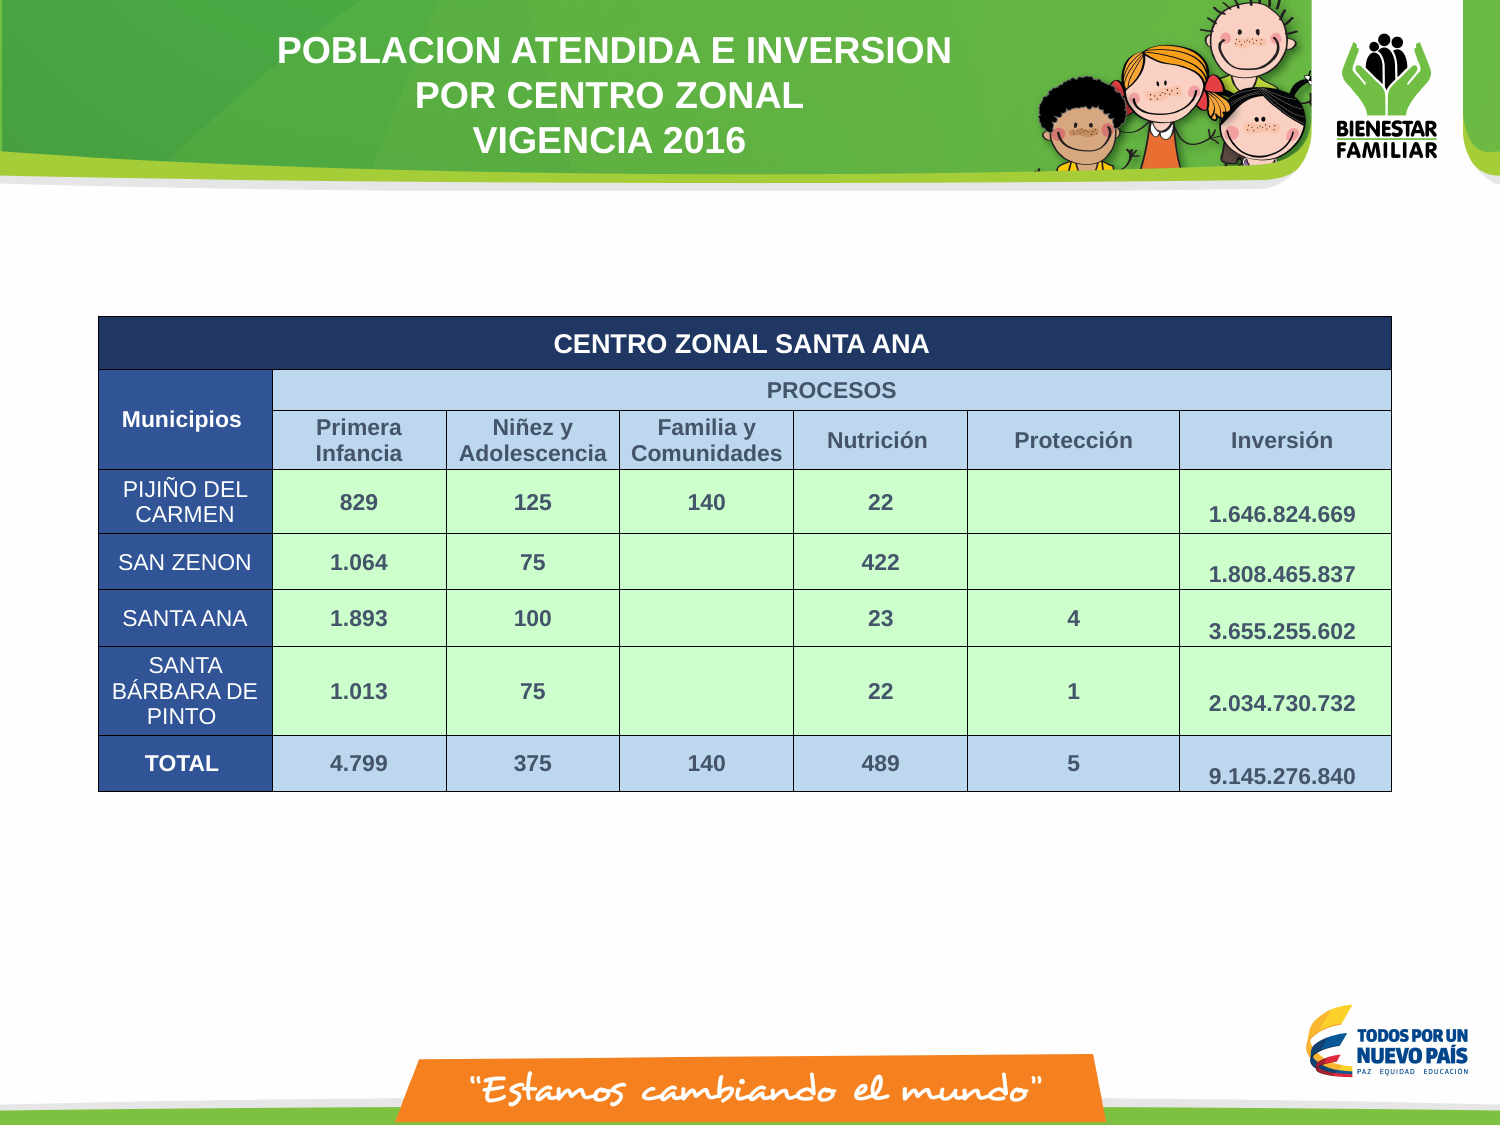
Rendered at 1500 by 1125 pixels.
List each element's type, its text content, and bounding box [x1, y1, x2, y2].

table_cell Primera Infancia [273, 411, 446, 469]
picture [0, 0, 1500, 1125]
table_cell 22 [794, 470, 967, 533]
table_cell Inversión [1180, 411, 1391, 469]
table_cell 100 [447, 590, 619, 646]
table_cell 4 [968, 590, 1179, 646]
table_cell 4.799 [273, 736, 446, 791]
table_cell 489 [794, 736, 967, 791]
table_cell SAN ZENON [99, 534, 272, 589]
table_cell 1 [968, 647, 1179, 735]
table_cell Familia y Comunidades [620, 411, 793, 469]
table_cell [620, 647, 793, 735]
table_cell 9.145.276.840 [1180, 736, 1391, 791]
table_cell [620, 590, 793, 646]
table_cell 422 [794, 534, 967, 589]
table_cell 829 [273, 470, 446, 533]
table_cell 2.034.730.732 [1180, 647, 1391, 735]
table_cell Protección [968, 411, 1179, 469]
table_cell PROCESOS [273, 370, 1391, 410]
table_cell 23 [794, 590, 967, 646]
table_cell [620, 534, 793, 589]
table_cell 1.893 [273, 590, 446, 646]
table_cell PIJIÑO DEL CARMEN [99, 470, 272, 533]
table_cell 75 [447, 534, 619, 589]
table_cell 1.013 [273, 647, 446, 735]
table_cell TOTAL [99, 736, 272, 791]
table_cell 125 [447, 470, 619, 533]
table_header CENTRO ZONAL SANTA ANA [99, 317, 1391, 369]
table_cell 1.646.824.669 [1180, 470, 1391, 533]
table_cell 1.064 [273, 534, 446, 589]
table_cell Nutrición [794, 411, 967, 469]
table_cell 375 [447, 736, 619, 791]
table_cell 3.655.255.602 [1180, 590, 1391, 646]
table_cell [968, 534, 1179, 589]
table_cell 140 [620, 470, 793, 533]
table_cell [968, 470, 1179, 533]
table_cell 5 [968, 736, 1179, 791]
table_cell 22 [794, 647, 967, 735]
table_cell 75 [447, 647, 619, 735]
table_cell 140 [620, 736, 793, 791]
table_cell 1.808.465.837 [1180, 534, 1391, 589]
table_cell Municipios [99, 370, 272, 469]
table_cell SANTA ANA [99, 590, 272, 646]
table_cell Niñez y Adolescencia [447, 411, 619, 469]
text_box POBLACION ATENDIDA E INVERSION POR CENTRO ZONAL VIGENCIA 2016 [239, 19, 990, 169]
table_cell SANTA BÁRBARA DE PINTO [99, 647, 272, 735]
